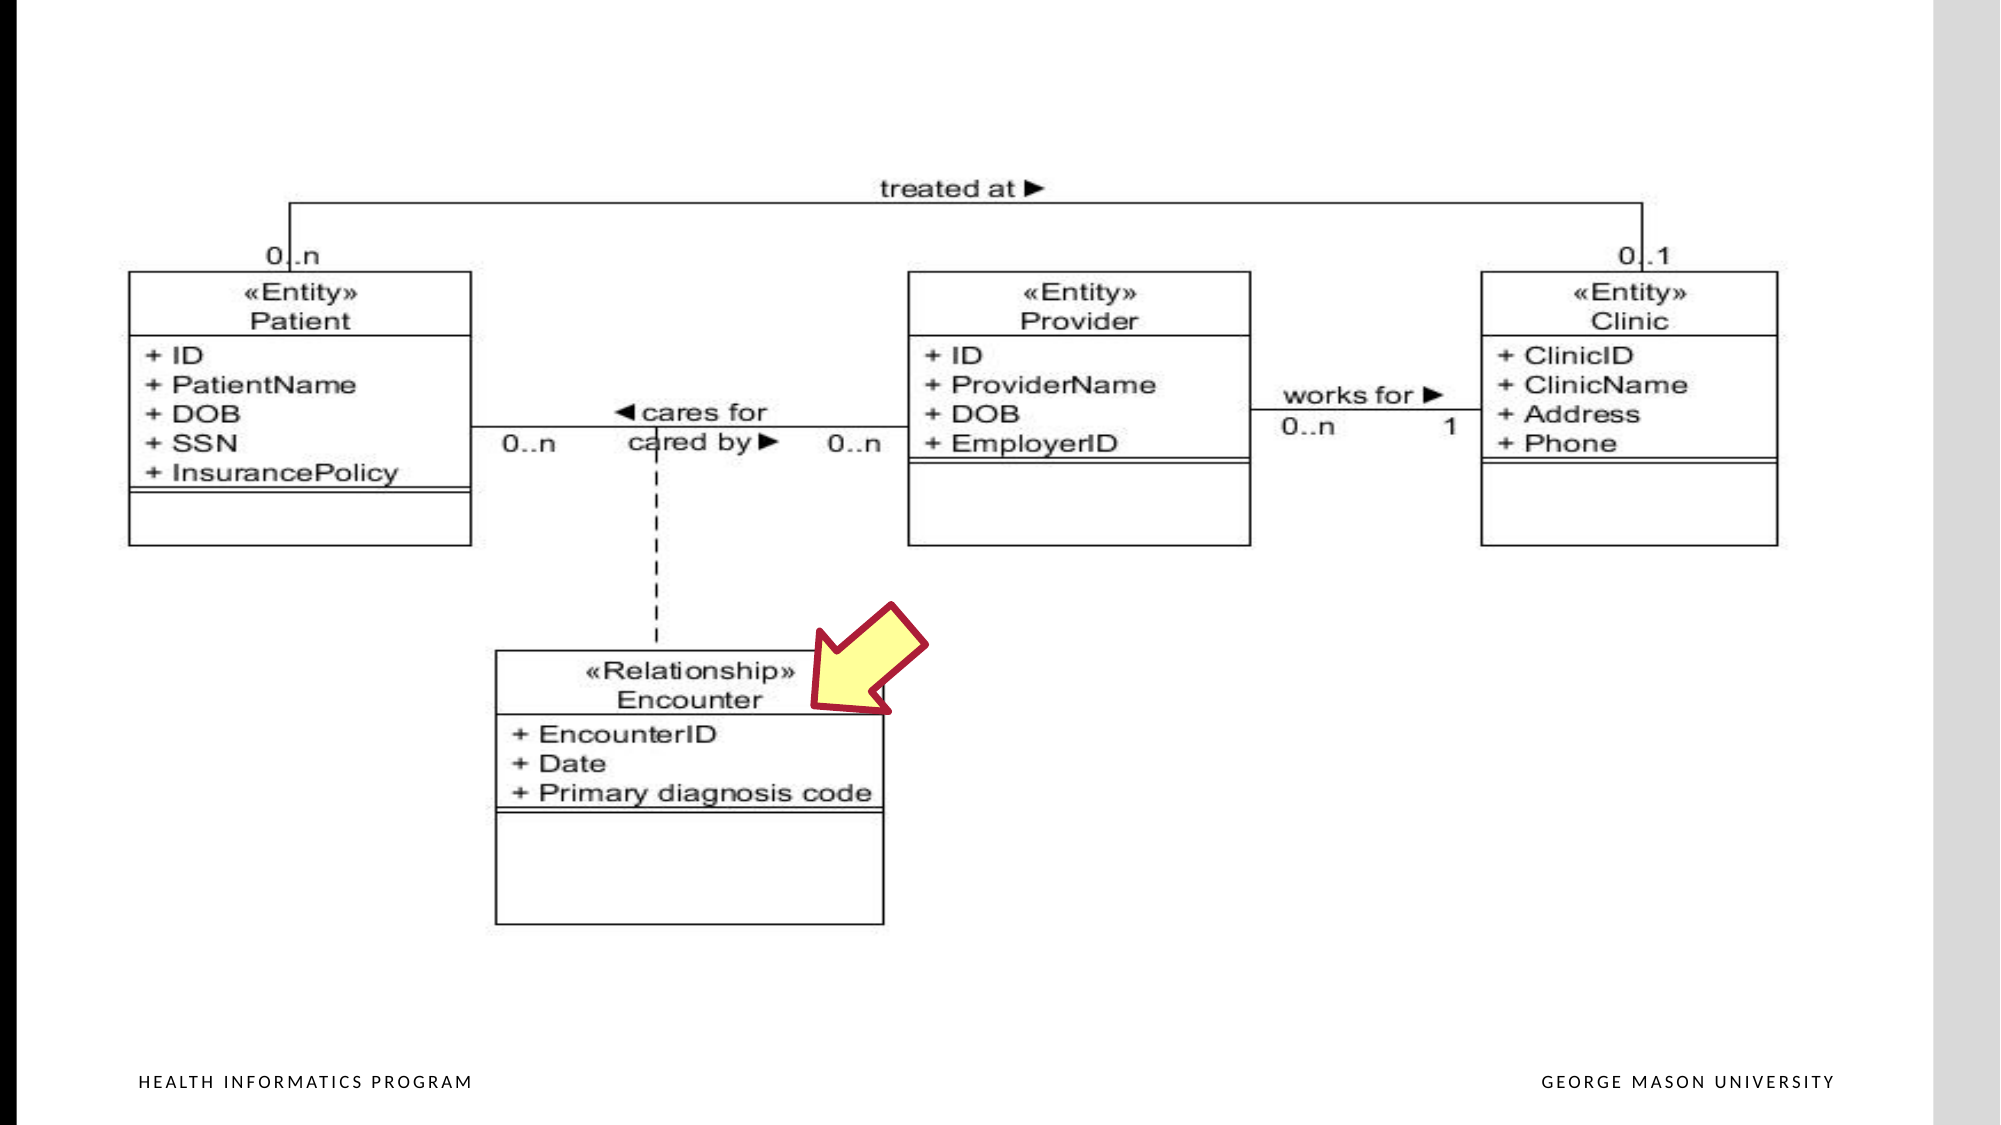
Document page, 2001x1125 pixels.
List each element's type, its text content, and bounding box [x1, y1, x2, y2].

title Relationship - Table [137, 59, 1863, 278]
picture [83, 171, 1826, 960]
